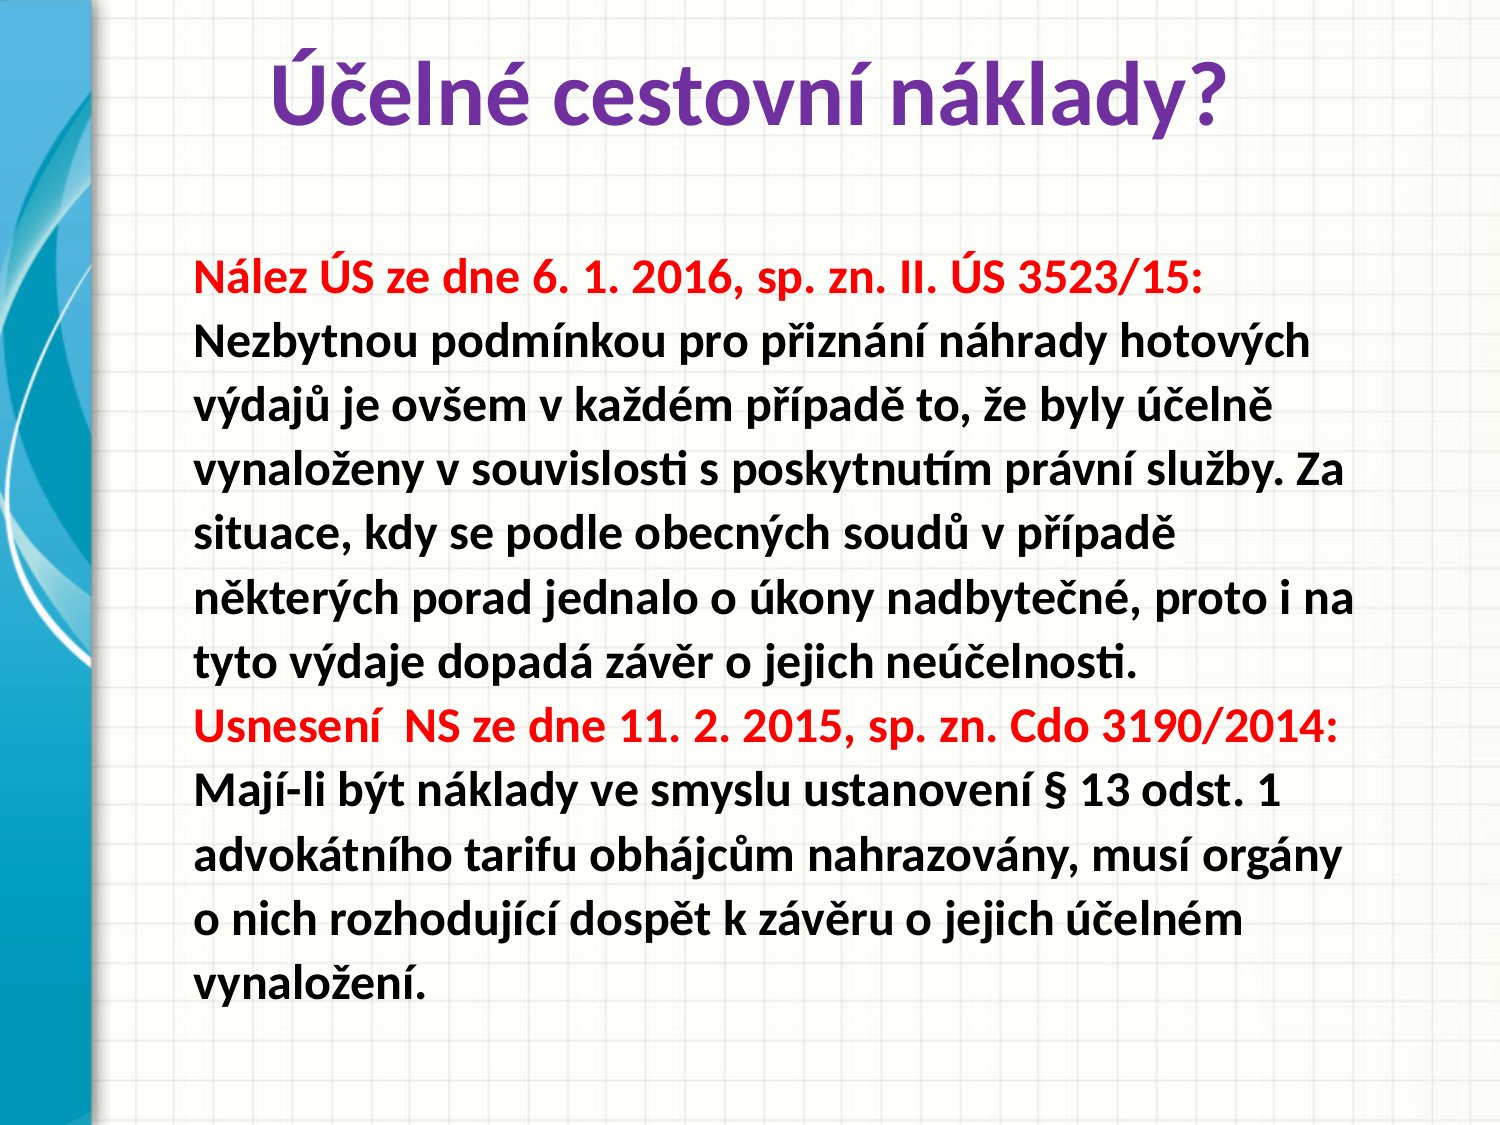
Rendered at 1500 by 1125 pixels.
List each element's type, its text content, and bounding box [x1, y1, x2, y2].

title Účelné cestovní náklady? [103, 7, 1397, 171]
picture [0, 0, 1500, 1125]
text_box Nález ÚS ze dne 6. 1. 2016, sp. zn. II. ÚS 3523/15: Nezbytnou podmínkou pro přiznání náhrady hotových výdajů je ovšem v každém případě to, že byly účelně vynaloženy v souvislosti s poskytnutím právní služby. Za situace, kdy se podle obecných soudů v případě některých porad jednalo o úkony nadbytečné, proto i na tyto výdaje dopadá závěr o jejich neúčelnosti. Usnesení NS ze dne 11. 2. 2015, sp. zn. Cdo 3190/2014: Mají-li být náklady ve smyslu ustanovení § 13 odst. 1 advokátního tarifu obhájcům nahrazovány, musí orgány o nich rozhodující dospět k závěru o jejich účelném vynaložení. [178, 231, 1397, 1081]
